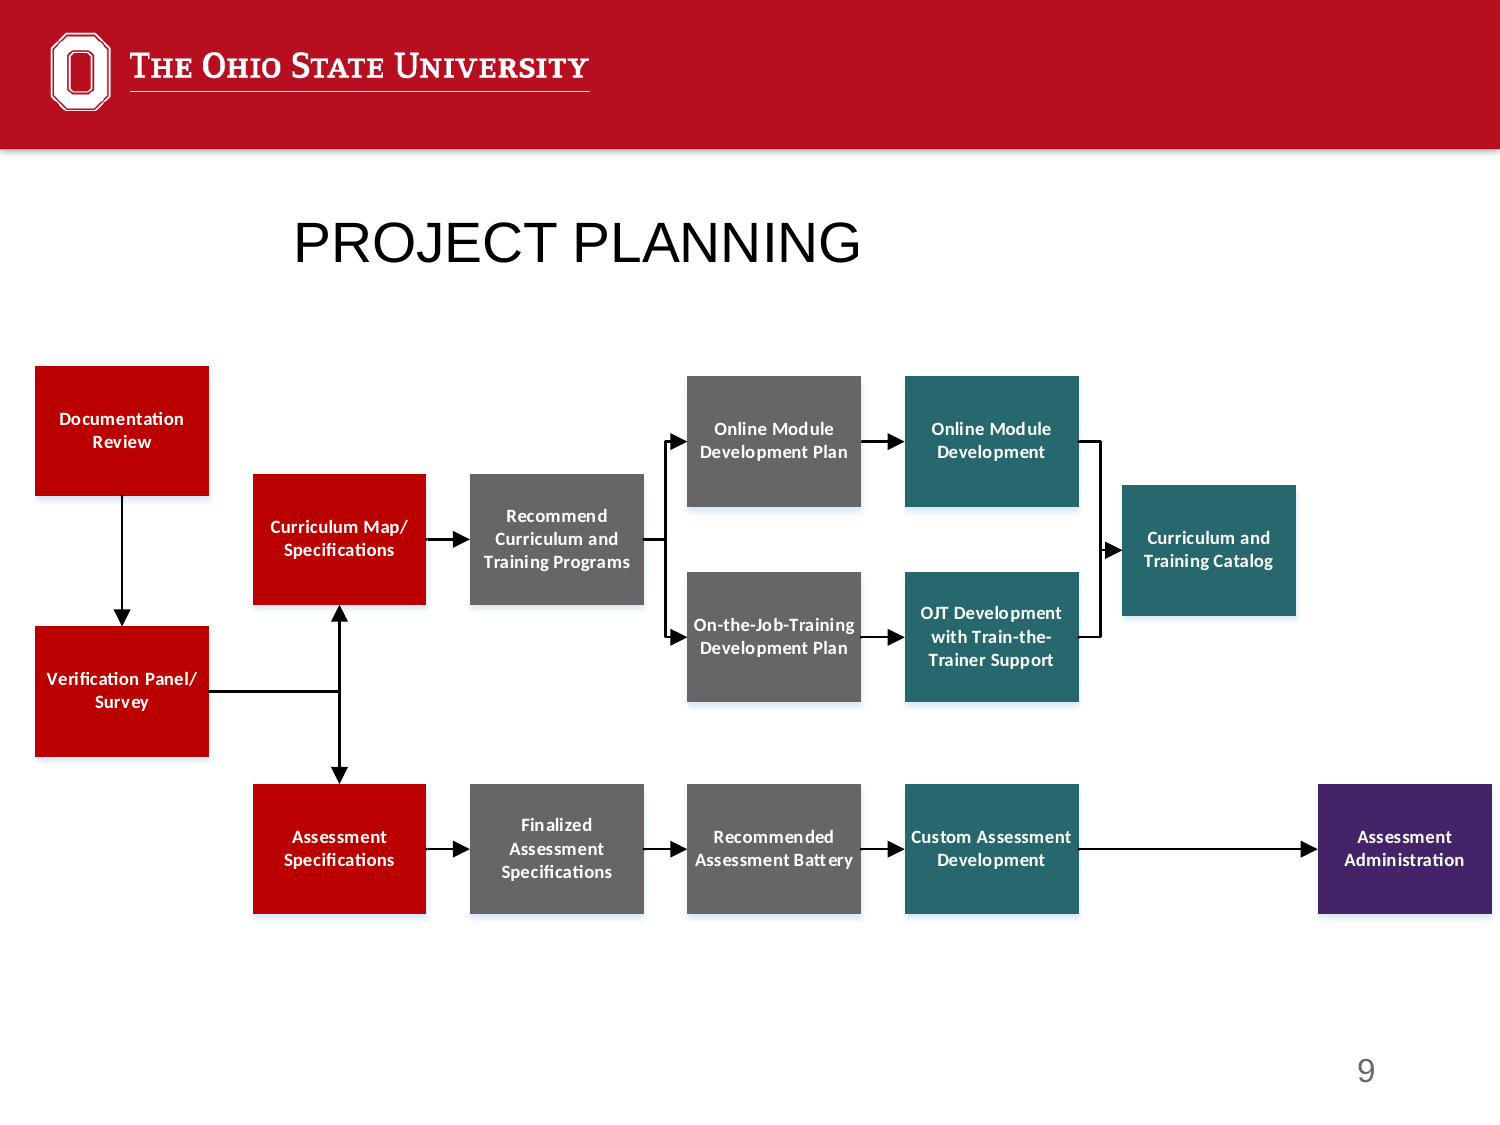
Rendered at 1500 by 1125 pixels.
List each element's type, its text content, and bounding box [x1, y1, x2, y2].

picture [50, 32, 590, 111]
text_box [25, 360, 1500, 928]
title PROJECT PLANNING [278, 198, 1248, 282]
